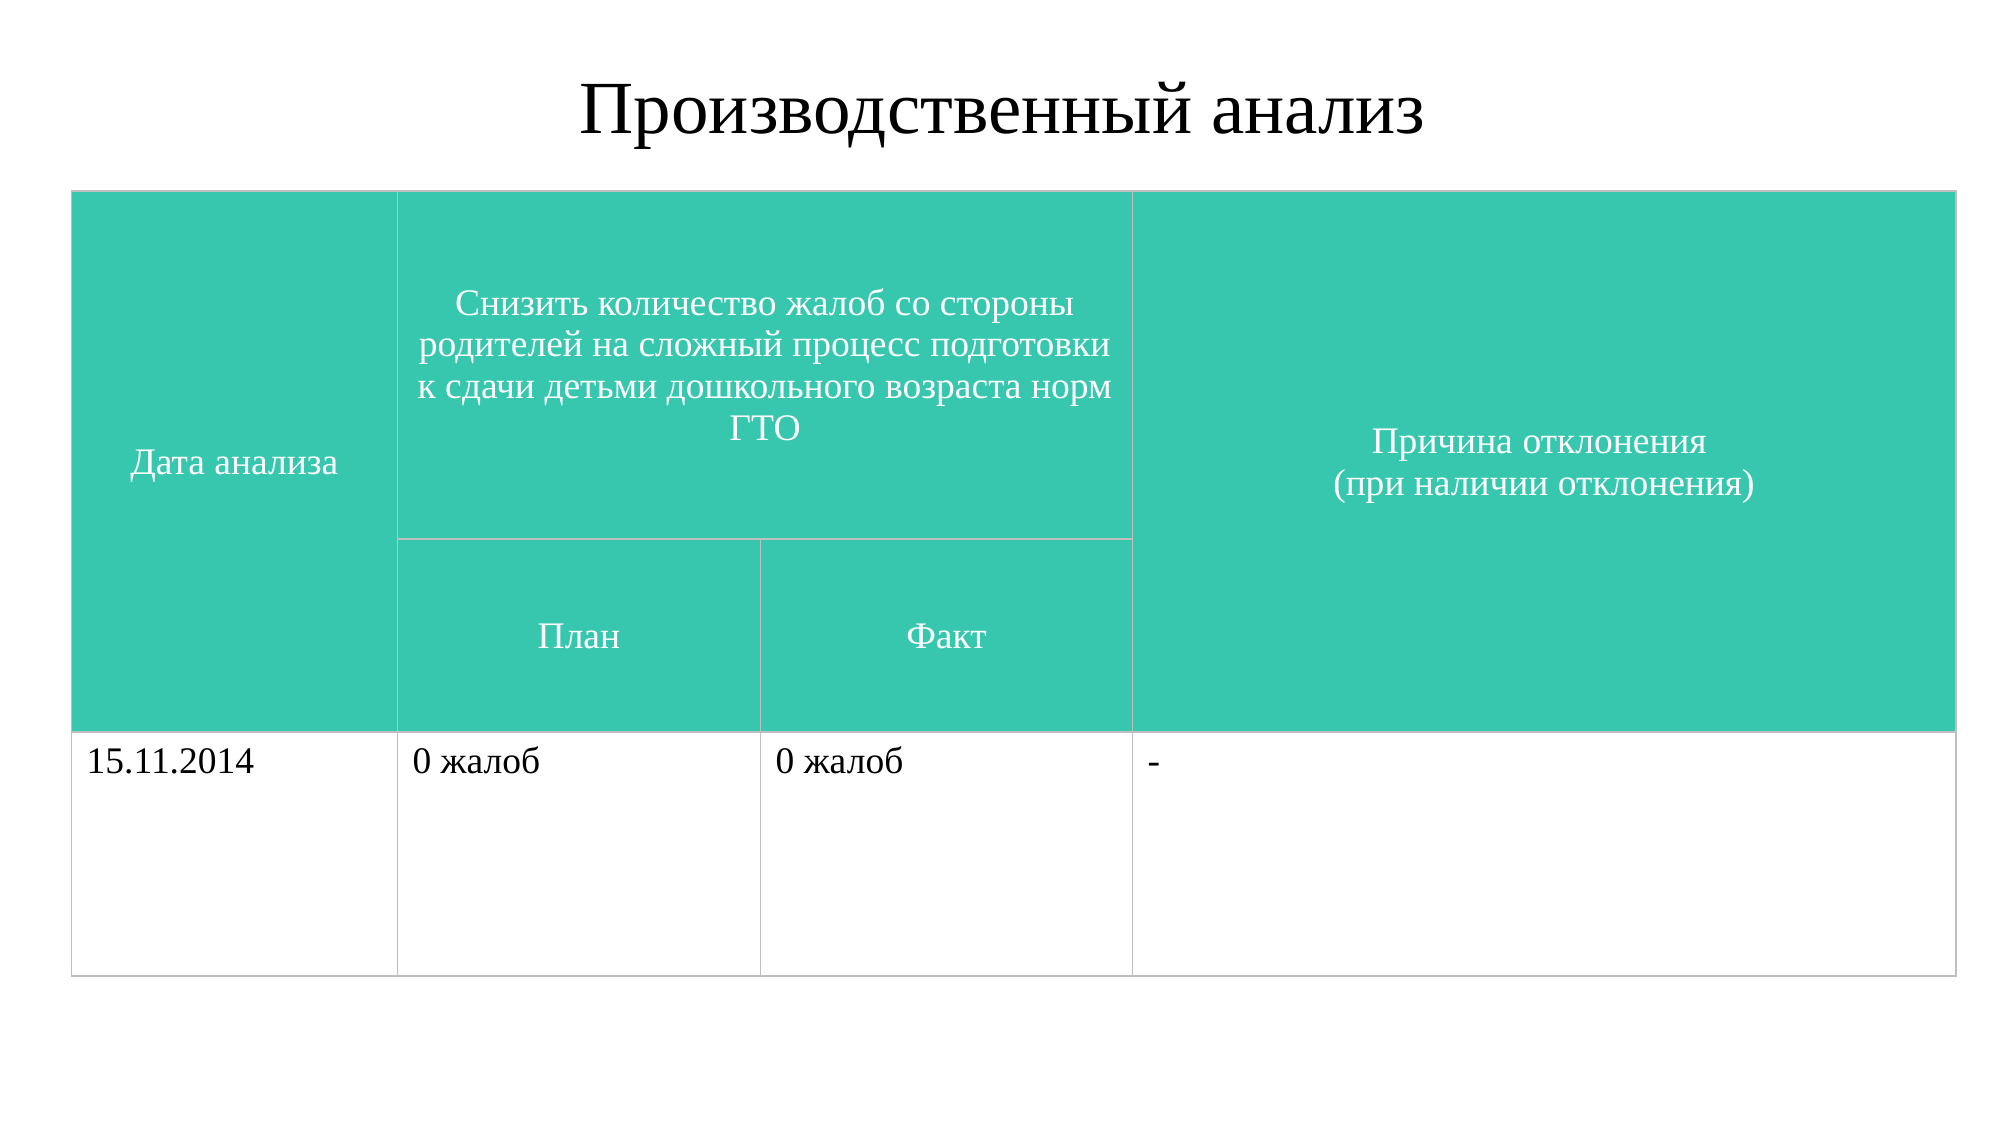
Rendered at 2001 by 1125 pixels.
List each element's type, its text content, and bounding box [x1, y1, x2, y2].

title Производственный анализ [50, 54, 1956, 164]
table_cell План [398, 540, 760, 731]
table_header Дата анализа [72, 192, 397, 731]
table_cell 15.11.2014 [72, 733, 397, 975]
table_cell - [1133, 733, 1955, 975]
table_header Причина отклонения (при наличии отклонения) [1133, 192, 1955, 731]
table_header Снизить количество жалоб со стороны родителей на сложный процесс подготовки к сдачи детьми дошкольного возраста норм ГТО [398, 192, 1132, 538]
table_cell 0 жалоб [761, 733, 1132, 975]
table_cell 0 жалоб [398, 733, 760, 975]
table_cell Факт [761, 540, 1132, 731]
